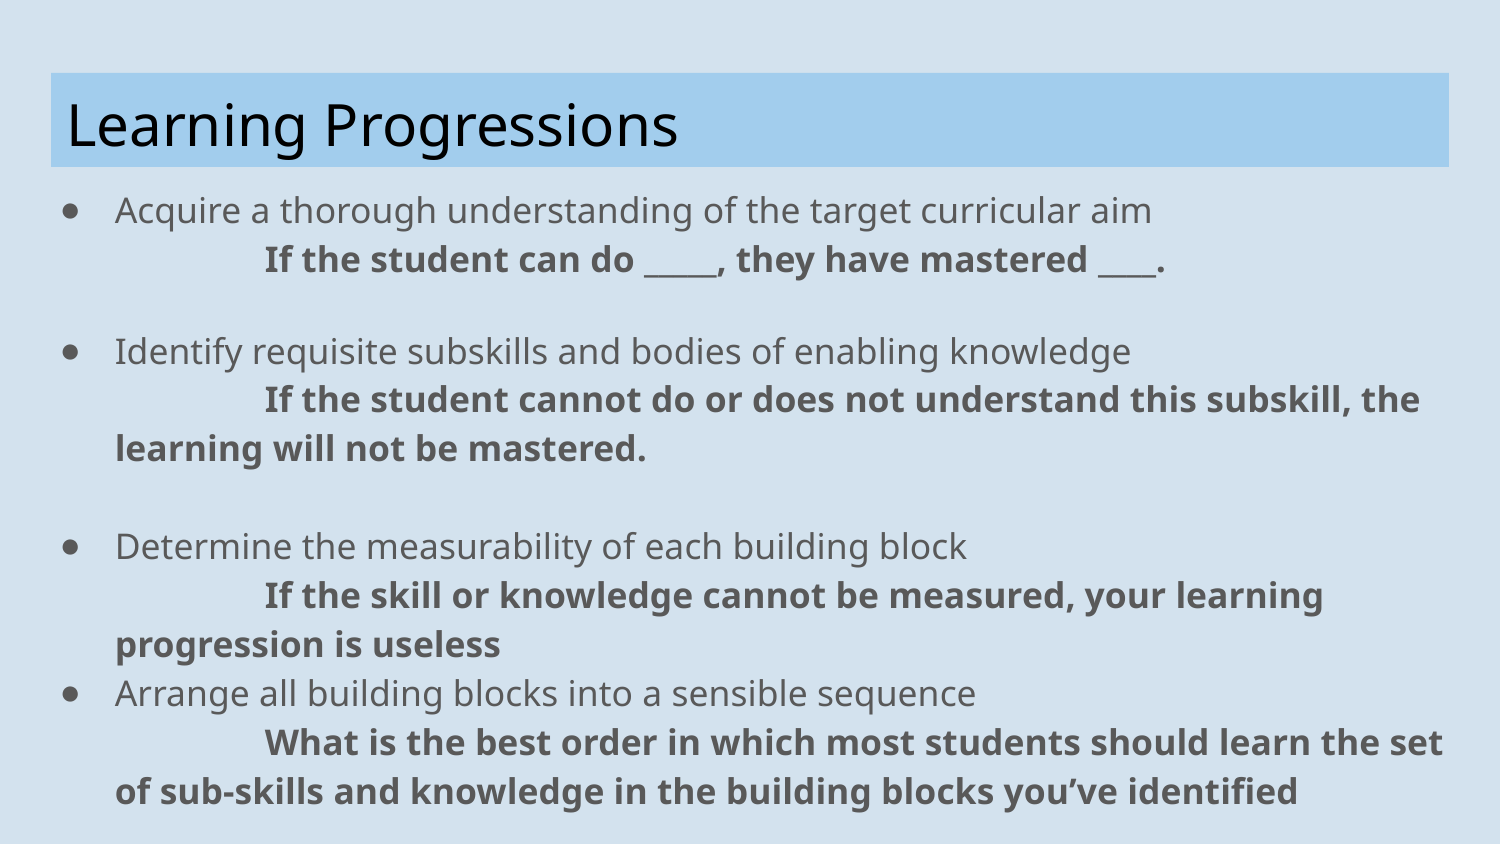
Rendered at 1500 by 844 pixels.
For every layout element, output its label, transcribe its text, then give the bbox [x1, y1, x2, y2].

list Acquire a thorough understanding of the target curricular aim If the student can do _____, they have mastered ____. Identify requisite subskills and bodies of enabling knowledge If the student cannot do or does not understand this subskill, the learning will not be mastered. Determine the measurability of each building block If the skill or knowledge cannot be measured, your learning progression is useless Arrange all building blocks into a sensible sequence What is the best order in which most students should learn the set of sub-skills and knowledge in the building blocks you’ve identified [24, 166, 1500, 844]
title Learning Progressions [51, 72, 1449, 166]
